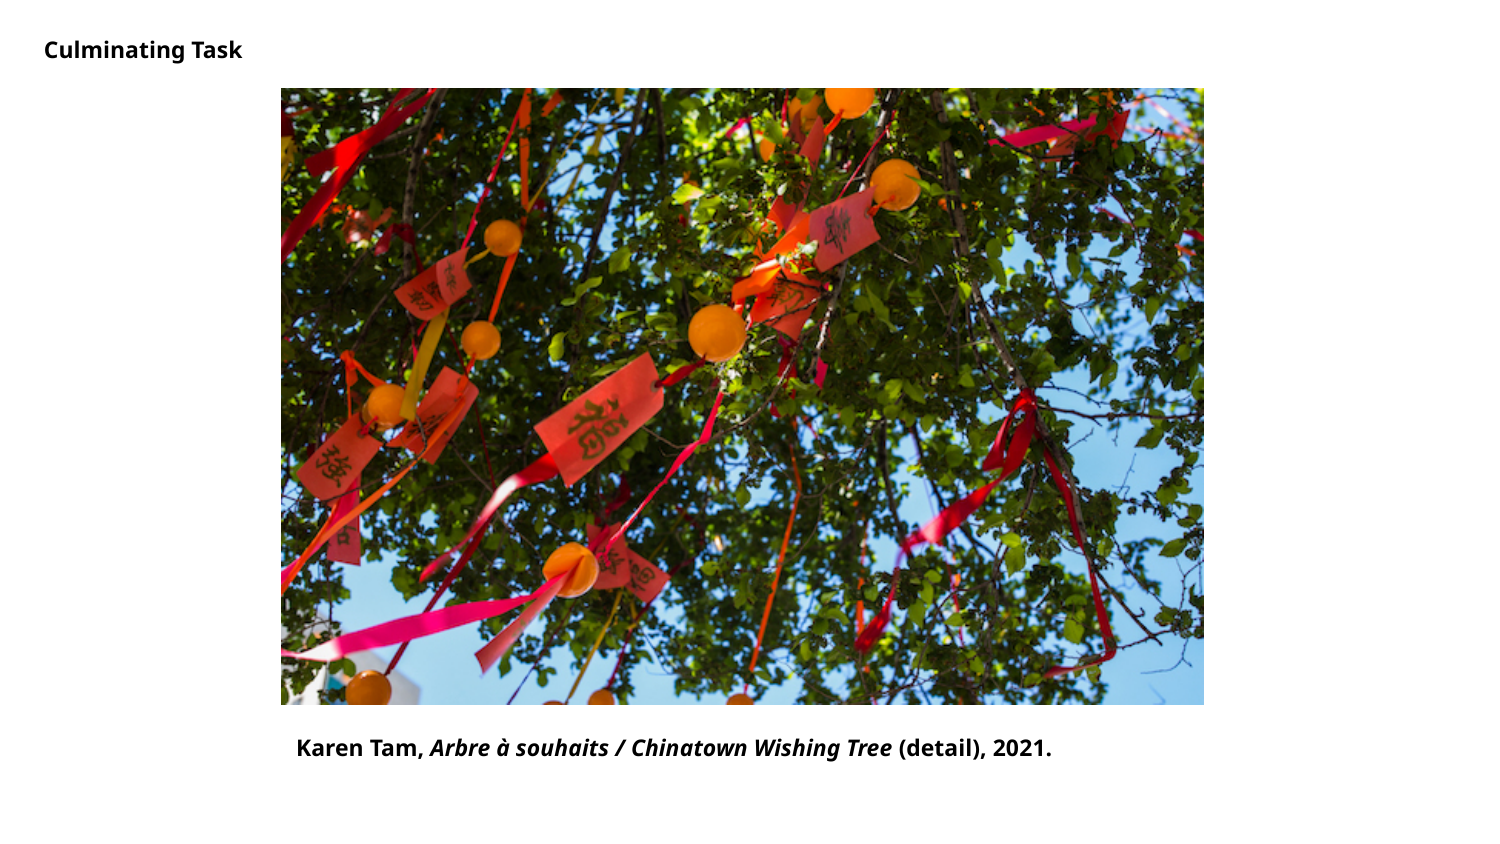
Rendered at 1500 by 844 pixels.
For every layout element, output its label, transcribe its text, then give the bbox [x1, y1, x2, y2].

text_box Karen Tam, Arbre à souhaits / Chinatown Wishing Tree (detail), 2021. [281, 720, 1204, 776]
picture [280, 88, 1204, 706]
text_box Culminating Task [28, 16, 453, 78]
